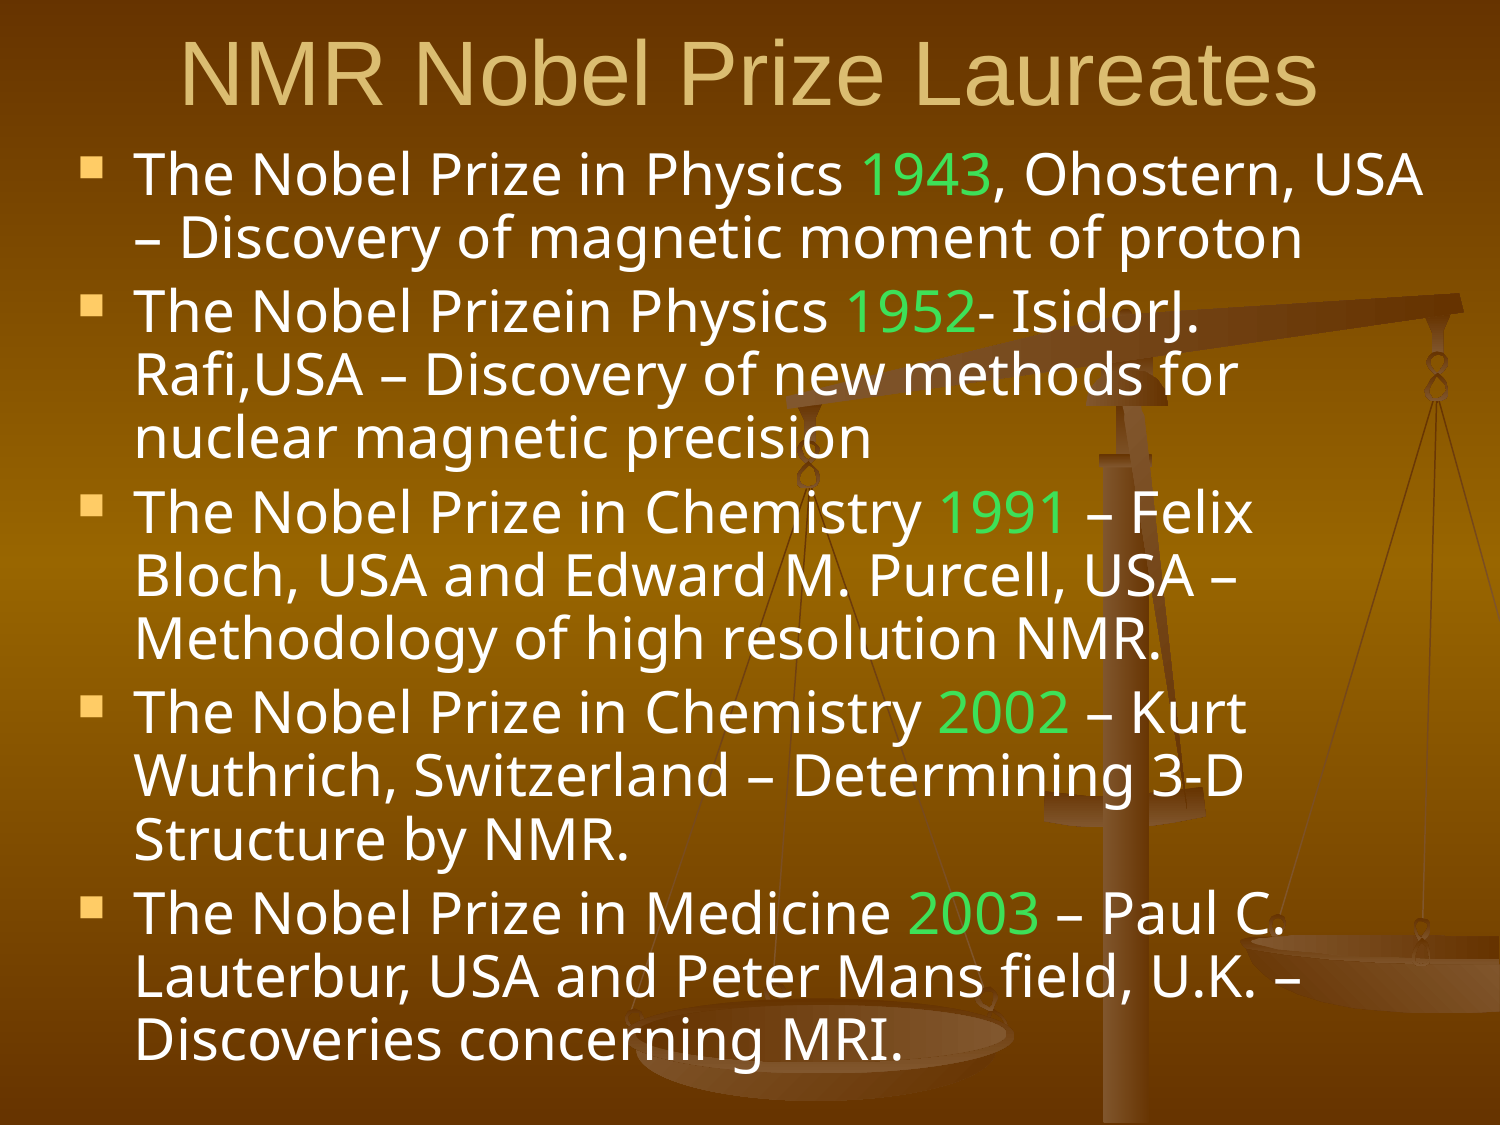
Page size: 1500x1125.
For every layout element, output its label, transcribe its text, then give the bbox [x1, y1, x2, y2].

title NMR Nobel Prize Laureates [112, 0, 1388, 137]
list The Nobel Prize in Physics 1943, Ohostern, USA – Discovery of magnetic moment of proton The Nobel Prizein Physics 1952- IsidorJ. Rafi,USA – Discovery of new methods for nuclear magnetic precision The Nobel Prize in Chemistry 1991 – Felix Bloch, USA and Edward M. Purcell, USA – Methodology of high resolution NMR. The Nobel Prize in Chemistry 2002 – Kurt Wuthrich, Switzerland – Determining 3-D Structure by NMR. The Nobel Prize in Medicine 2003 – Paul C. Lauterbur, USA and Peter Mans field, U.K. – Discoveries concerning MRI. [62, 137, 1450, 1075]
